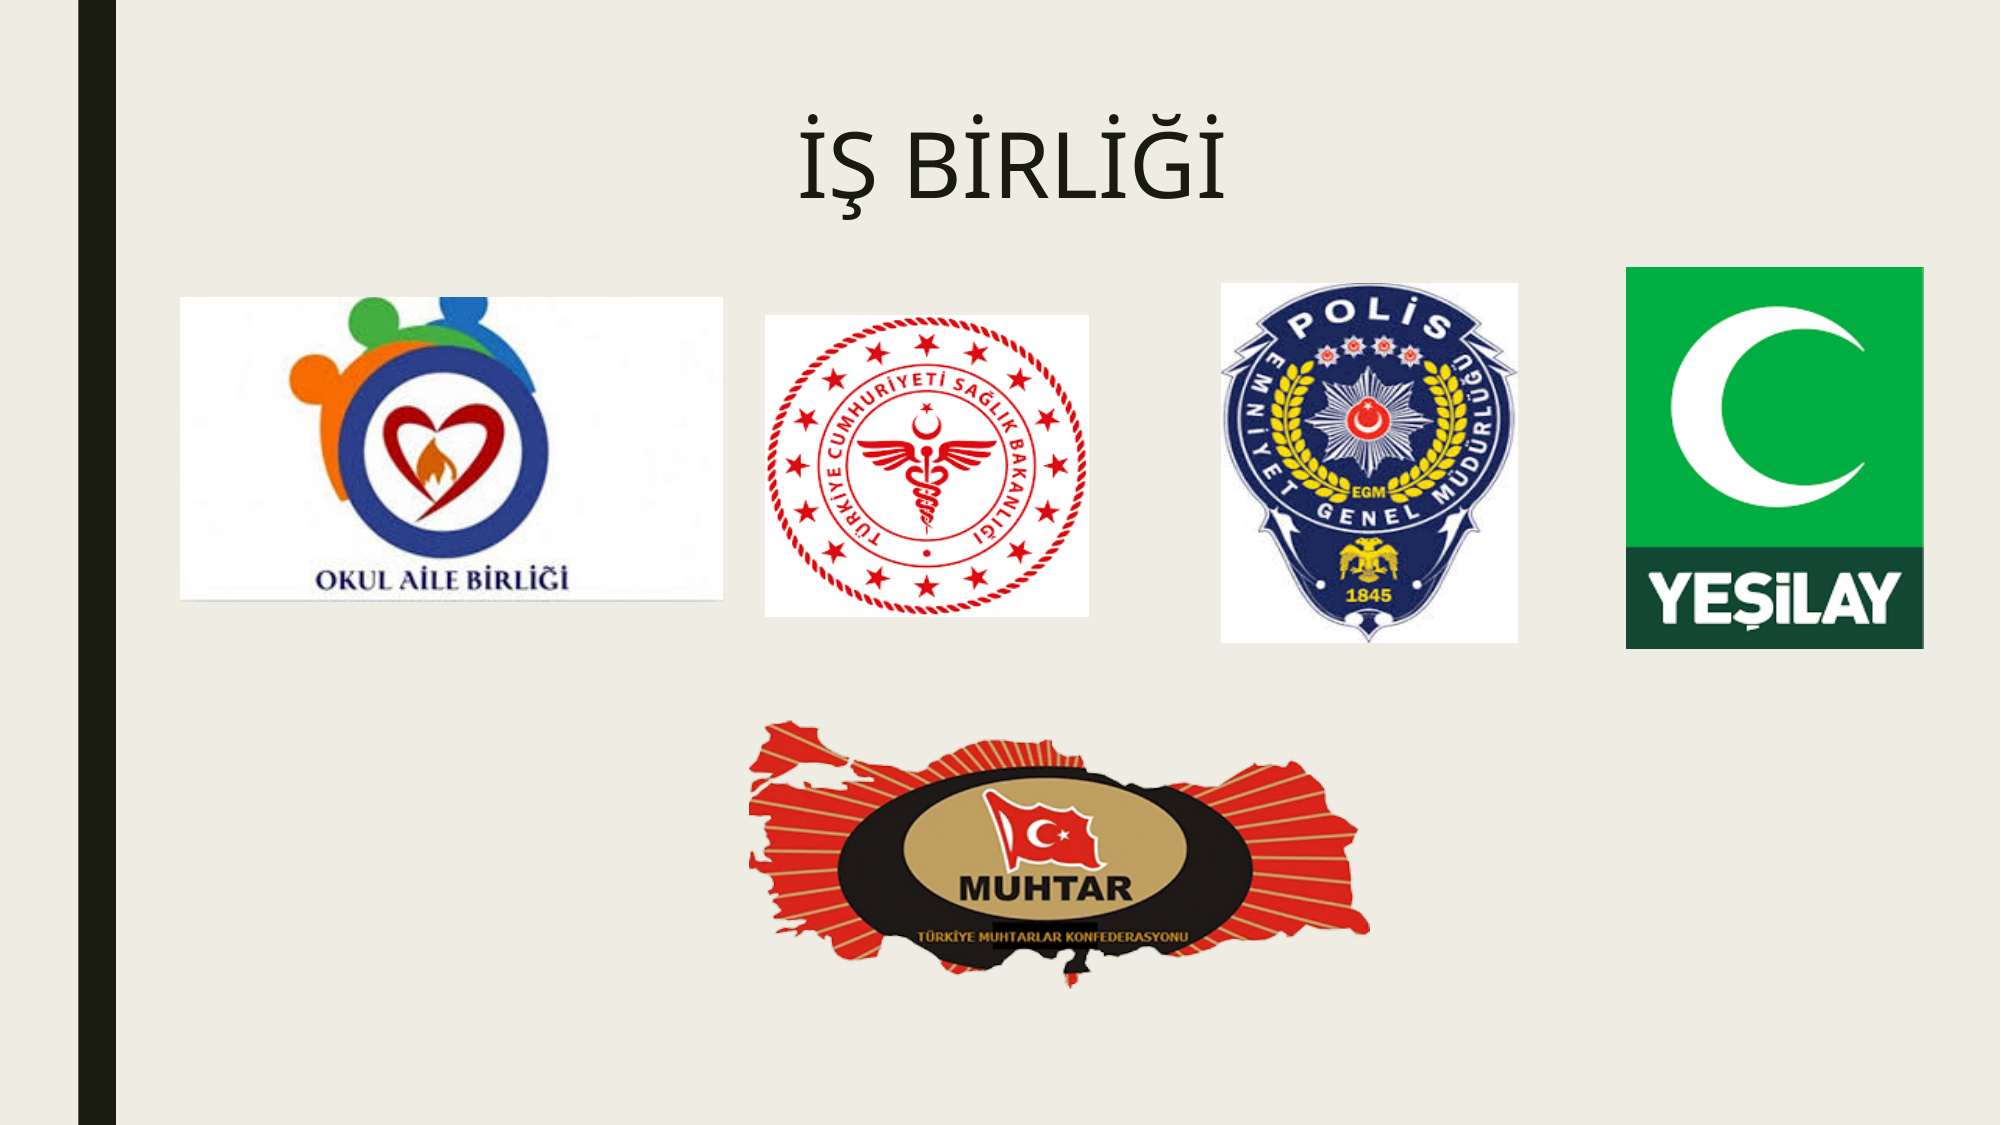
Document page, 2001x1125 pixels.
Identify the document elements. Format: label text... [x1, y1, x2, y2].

picture [179, 297, 723, 602]
picture [749, 699, 1370, 1002]
picture [764, 315, 1089, 617]
title İŞ BİRLİĞİ [225, 112, 1800, 357]
picture [1220, 283, 1518, 643]
picture [1626, 267, 1924, 649]
